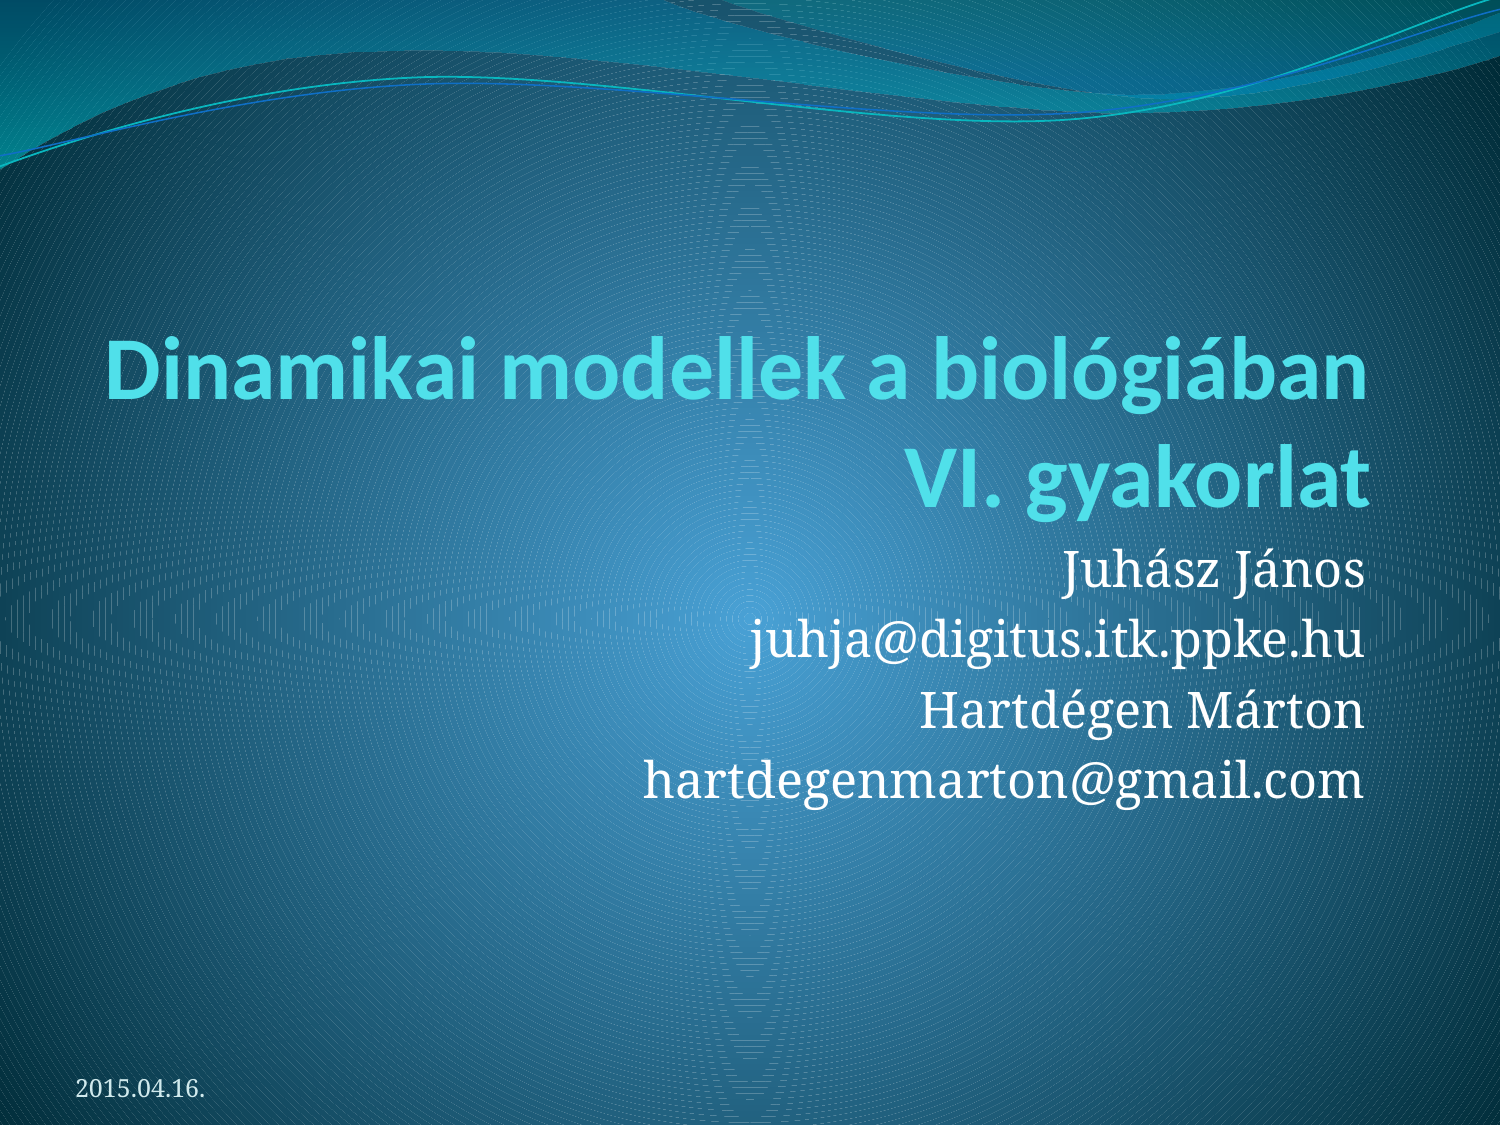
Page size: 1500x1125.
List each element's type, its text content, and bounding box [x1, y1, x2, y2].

subtitle Juhász János juhja@digitus.itk.ppke.hu Hartdégen Márton hartdegenmarton@gmail.com [87, 529, 1376, 818]
title Dinamikai modellek a biológiában VI. gyakorlat [87, 224, 1376, 525]
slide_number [75, 1042, 425, 1103]
